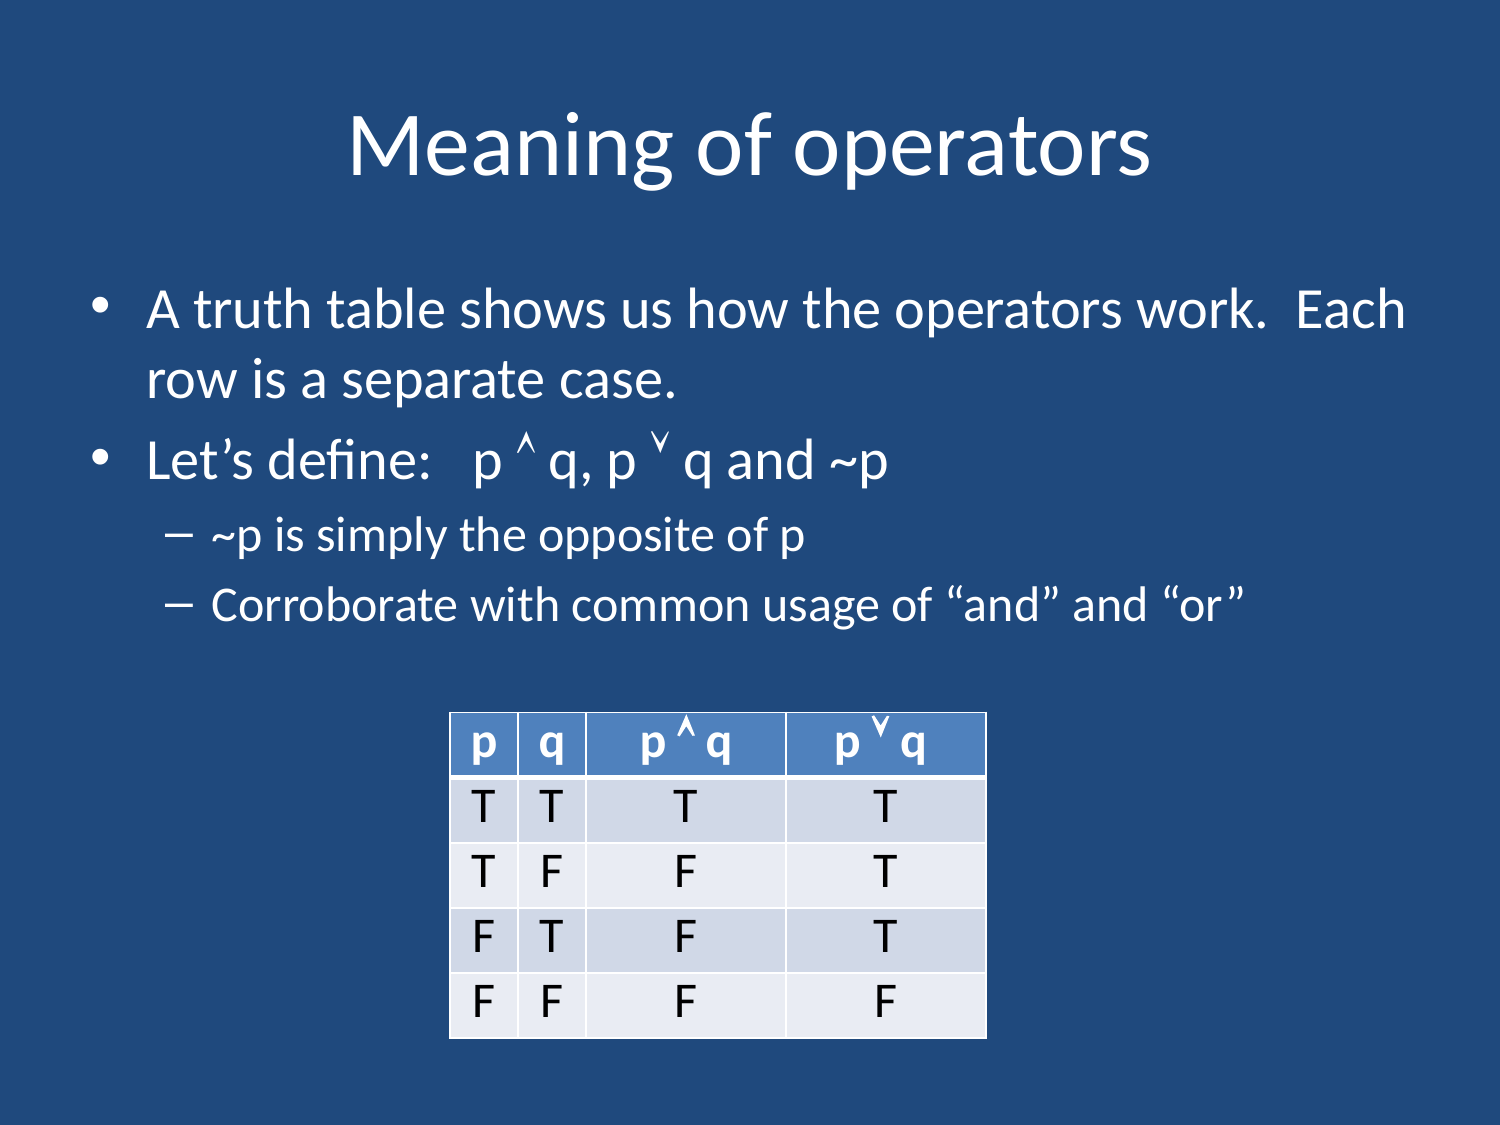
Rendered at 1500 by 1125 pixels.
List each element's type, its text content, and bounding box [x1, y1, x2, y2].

table_cell F [587, 909, 785, 972]
table_header p [451, 713, 517, 775]
table_cell F [451, 909, 517, 972]
table_cell T [787, 909, 985, 972]
table_header q [519, 713, 585, 775]
table_cell F [587, 974, 785, 1037]
table_cell F [519, 974, 585, 1037]
table_cell T [451, 780, 517, 842]
list A truth table shows us how the operators work. Each row is a separate case. Let’s define: p  q, p  q and ~p ~p is simply the opposite of p Corroborate with common usage of “and” and “or” [75, 262, 1425, 1005]
table_header p  q [787, 713, 985, 775]
table_cell F [451, 974, 517, 1037]
table_cell T [519, 909, 585, 972]
table_cell F [519, 844, 585, 907]
table_cell F [787, 974, 985, 1037]
table_header p  q [587, 713, 785, 775]
table_cell T [787, 780, 985, 842]
table_cell F [587, 844, 785, 907]
table_cell T [519, 780, 585, 842]
title Meaning of operators [75, 45, 1425, 233]
table_cell T [451, 844, 517, 907]
table_cell T [587, 780, 785, 842]
table_cell T [787, 844, 985, 907]
